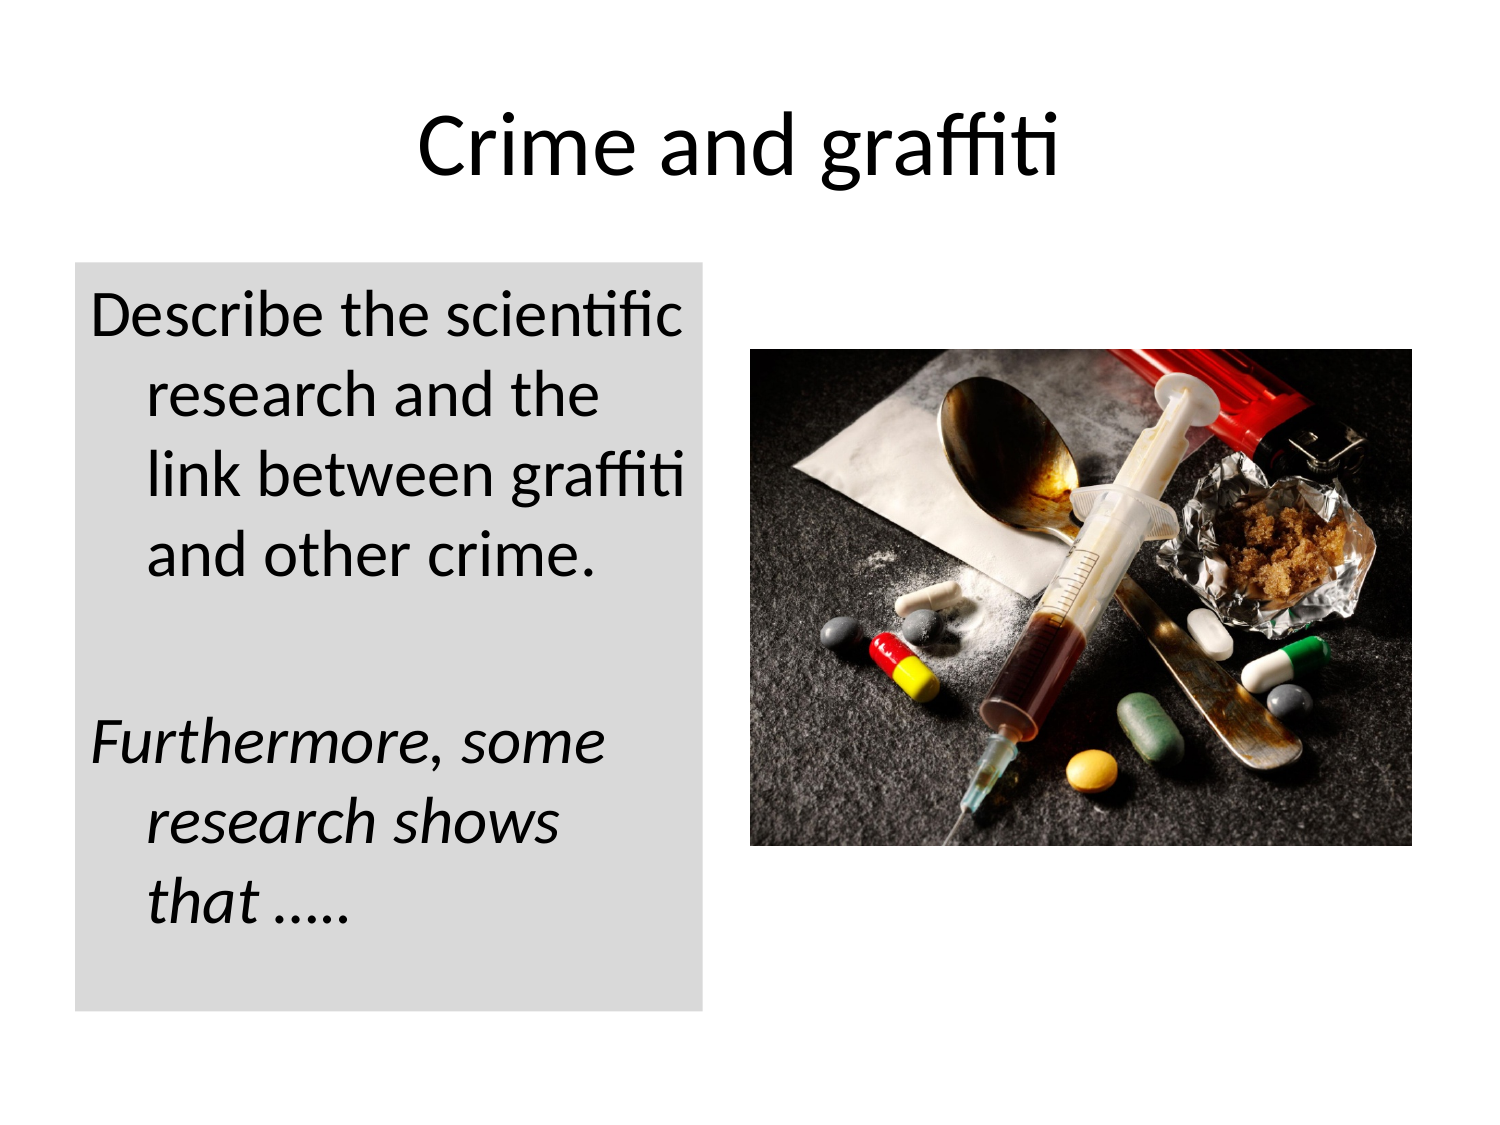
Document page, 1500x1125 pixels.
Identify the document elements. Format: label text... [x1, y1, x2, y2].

list Describe the scientific research and the link between graffiti and other crime. Furthermore, some research shows that ….. [75, 262, 703, 1012]
title Crime and graffiti [75, 45, 1425, 233]
picture [749, 349, 1412, 847]
